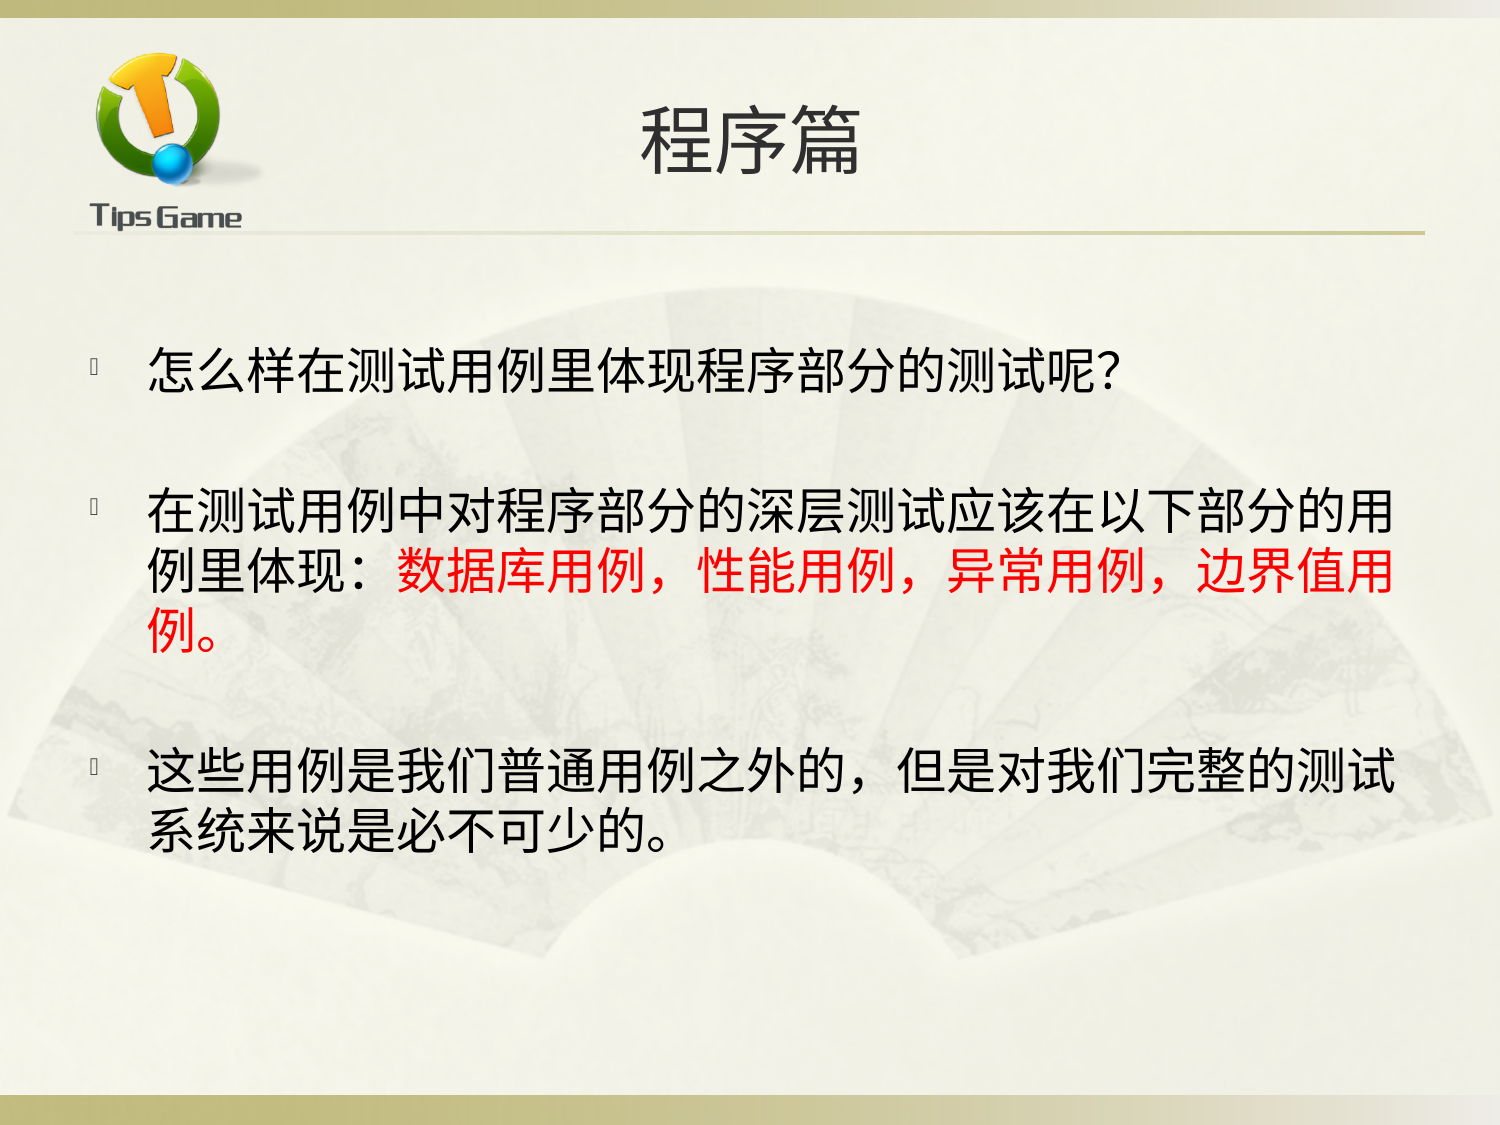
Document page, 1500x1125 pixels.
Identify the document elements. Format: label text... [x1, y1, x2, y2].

list 怎么样在测试用例里体现程序部分的测试呢？ 在测试用例中对程序部分的深层测试应该在以下部分的用例里体现：数据库用例，性能用例，异常用例，边界值用例。 这些用例是我们普通用例之外的，但是对我们完整的测试系统来说是必不可少的。 [75, 262, 1425, 1032]
title 程序篇 [331, 45, 1430, 233]
picture [0, 0, 327, 324]
